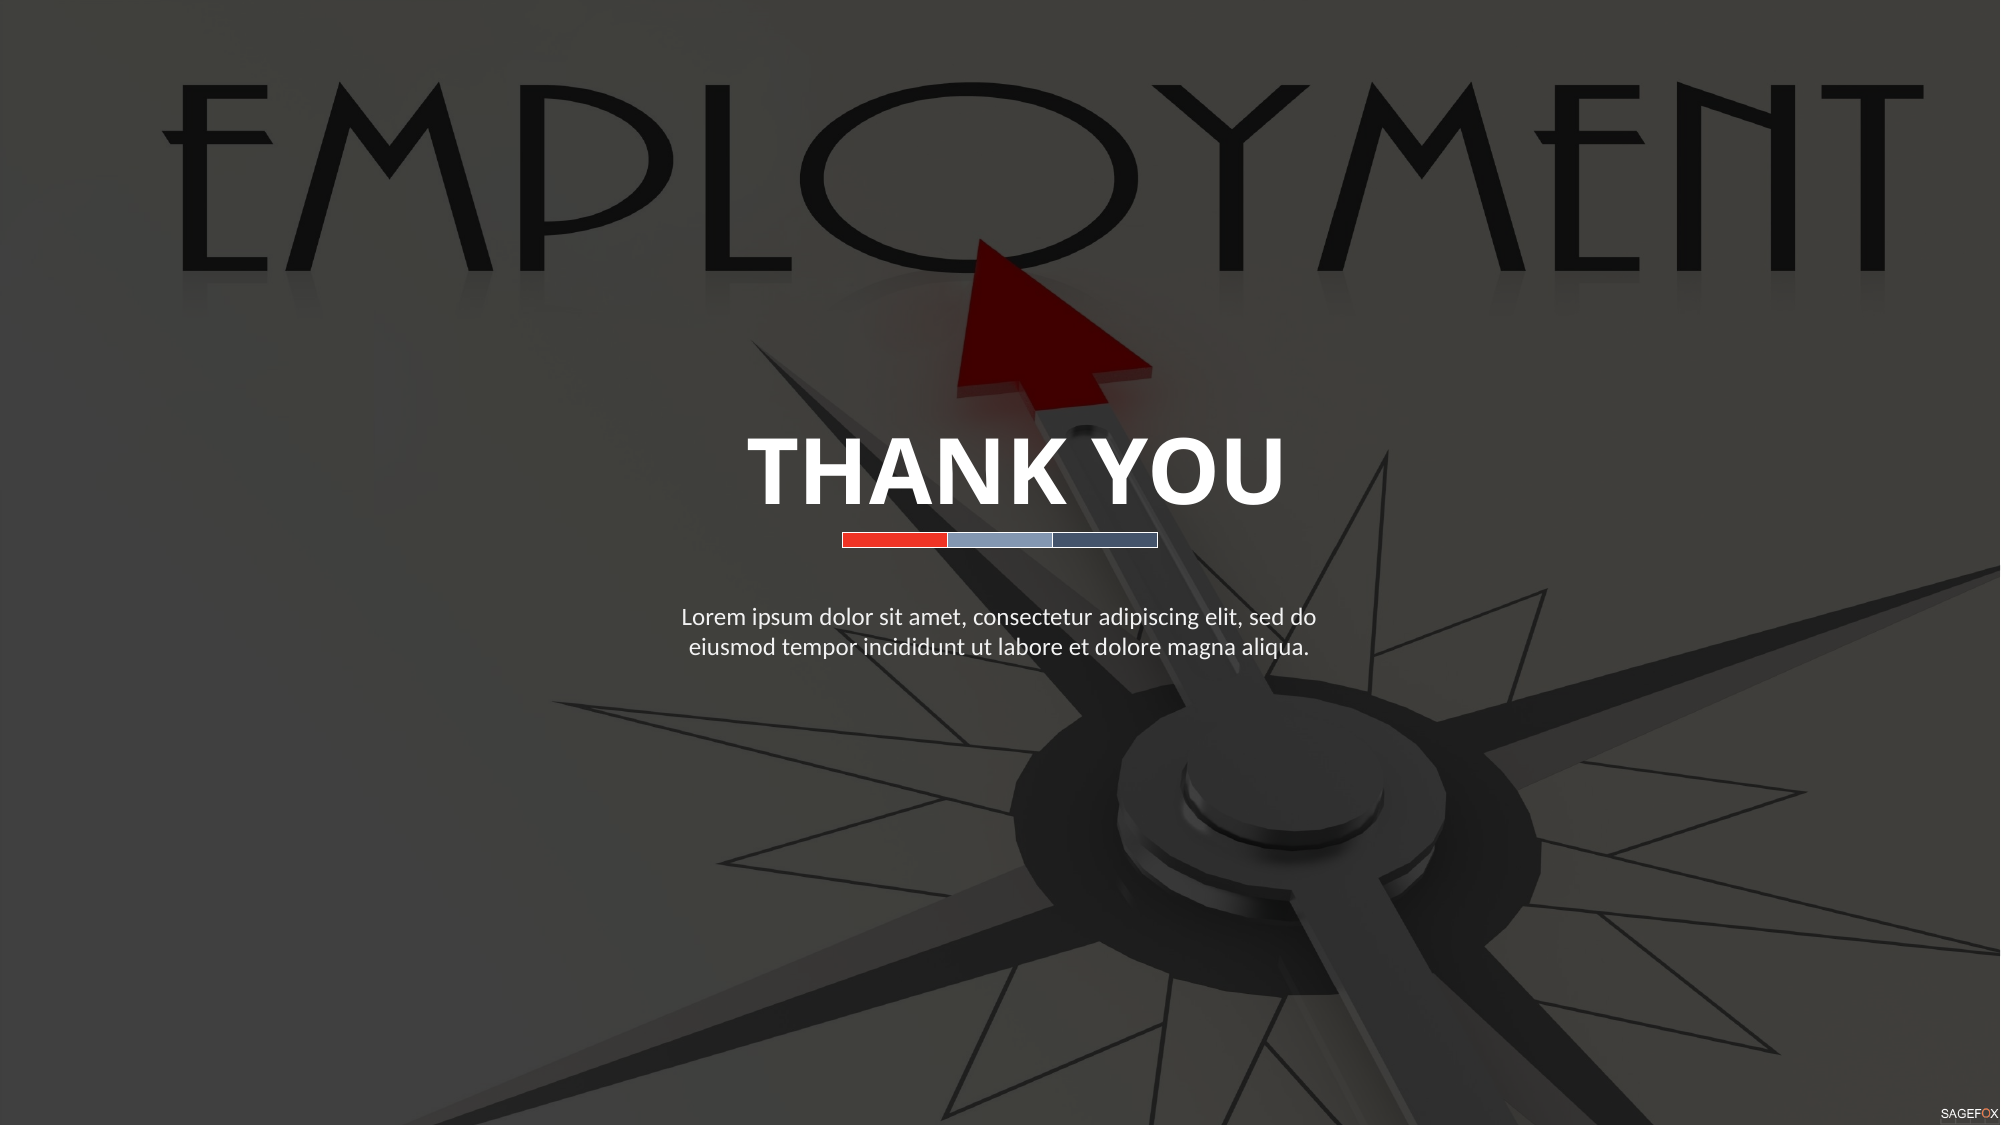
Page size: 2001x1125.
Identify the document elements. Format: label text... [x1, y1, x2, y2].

picture [0, 0, 2001, 1125]
text_box THANK YOU [565, 405, 1470, 531]
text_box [842, 532, 1158, 548]
text_box Lorem ipsum dolor sit amet, consectetur adipiscing elit, sed do eiusmod tempor incididunt ut labore et dolore magna aliqua. [660, 593, 1340, 668]
